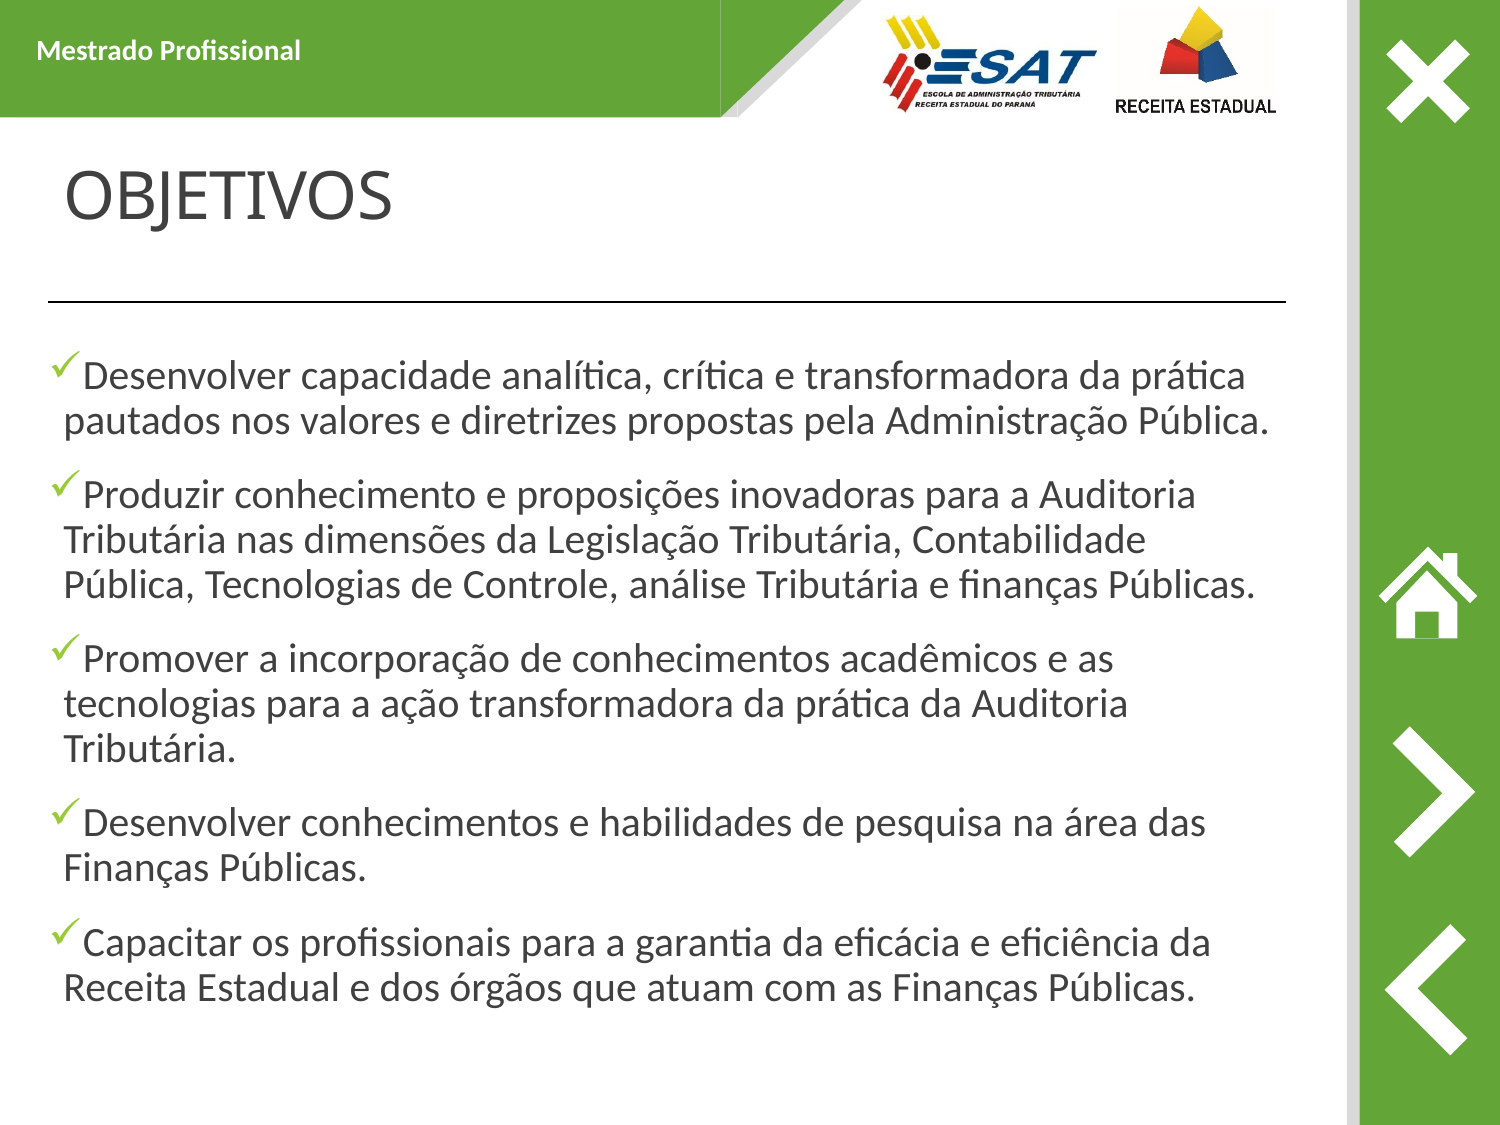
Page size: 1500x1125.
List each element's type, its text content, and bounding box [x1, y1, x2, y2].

picture [1116, 6, 1276, 113]
picture [882, 15, 1097, 113]
title OBJETIVOS [48, 157, 1286, 279]
footer Mestrado Profissional [21, 23, 717, 84]
list Desenvolver capacidade analítica, crítica e transformadora da prática pautados nos valores e diretrizes propostas pela Administração Pública. Produzir conhecimento e proposições inovadoras para a Auditoria Tributária nas dimensões da Legislação Tributária, Contabilidade Pública, Tecnologias de Controle, análise Tributária e finanças Públicas. Promover a incorporação de conhecimentos acadêmicos e as tecnologias para a ação transformadora da prática da Auditoria Tributária. Desenvolver conhecimentos e habilidades de pesquisa na área das Finanças Públicas. Capacitar os profissionais para a garantia da eficácia e eficiência da Receita Estadual e dos órgãos que atuam com as Finanças Públicas. [48, 345, 1286, 1084]
